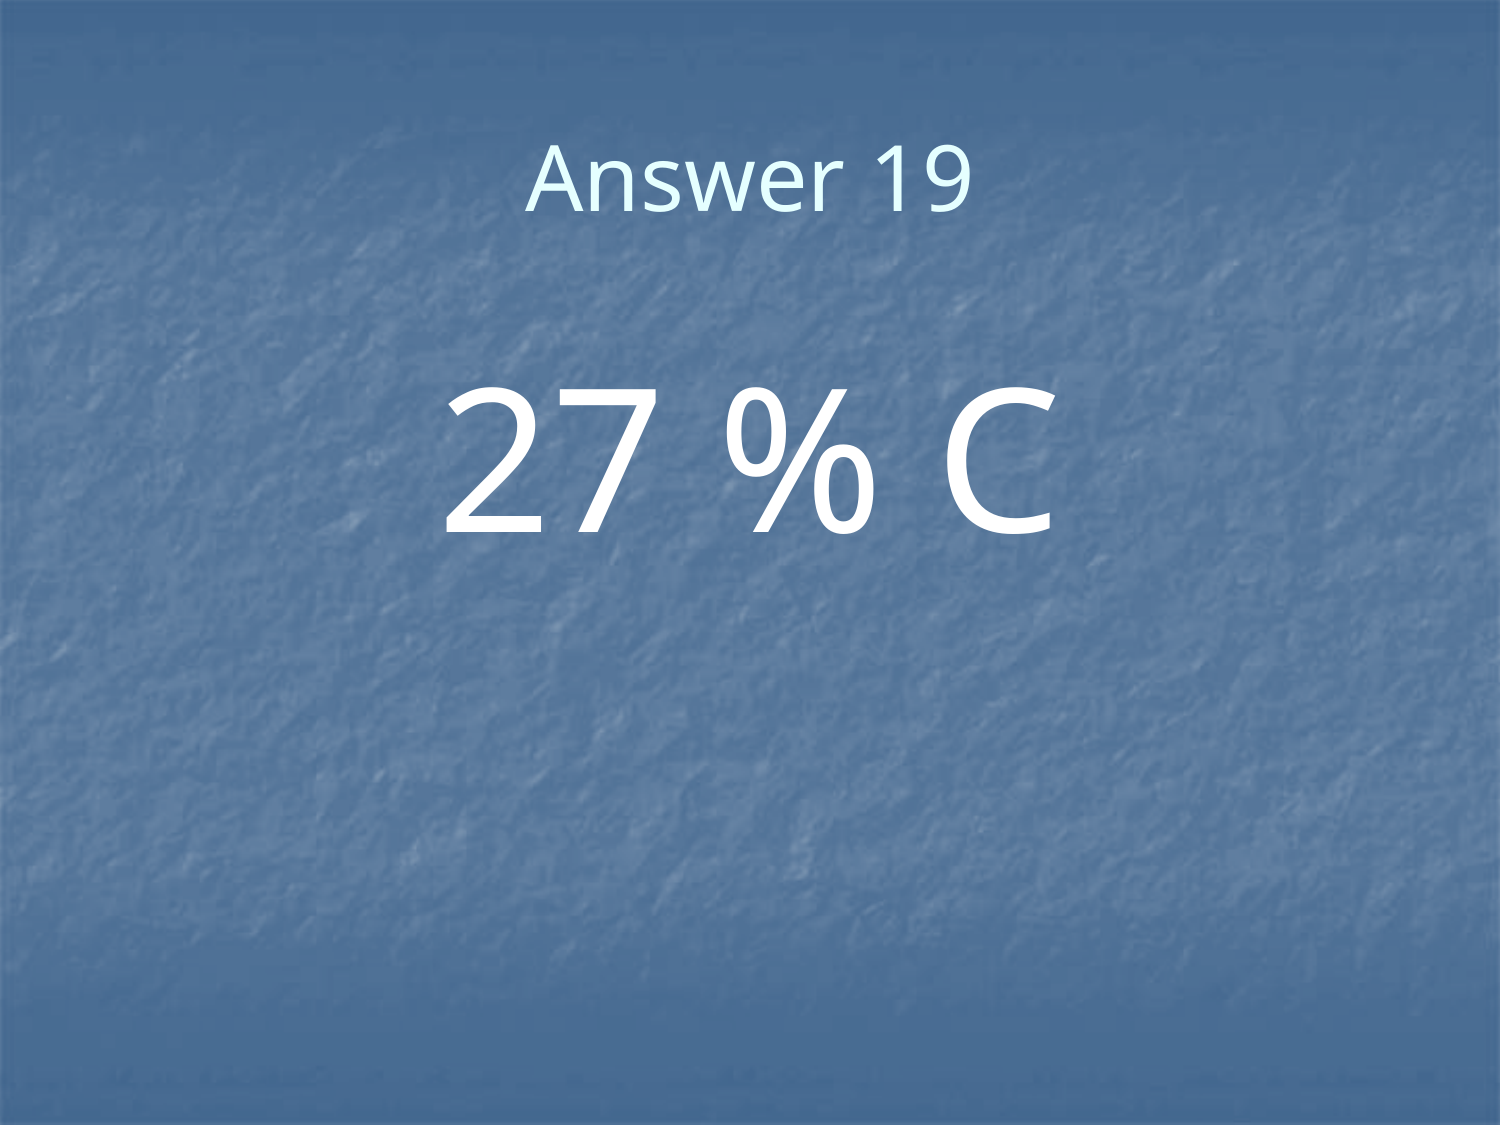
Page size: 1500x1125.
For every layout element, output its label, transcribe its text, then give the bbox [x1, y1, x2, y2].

list 27 % C [75, 324, 1425, 1000]
title Answer 19 [75, 62, 1425, 288]
